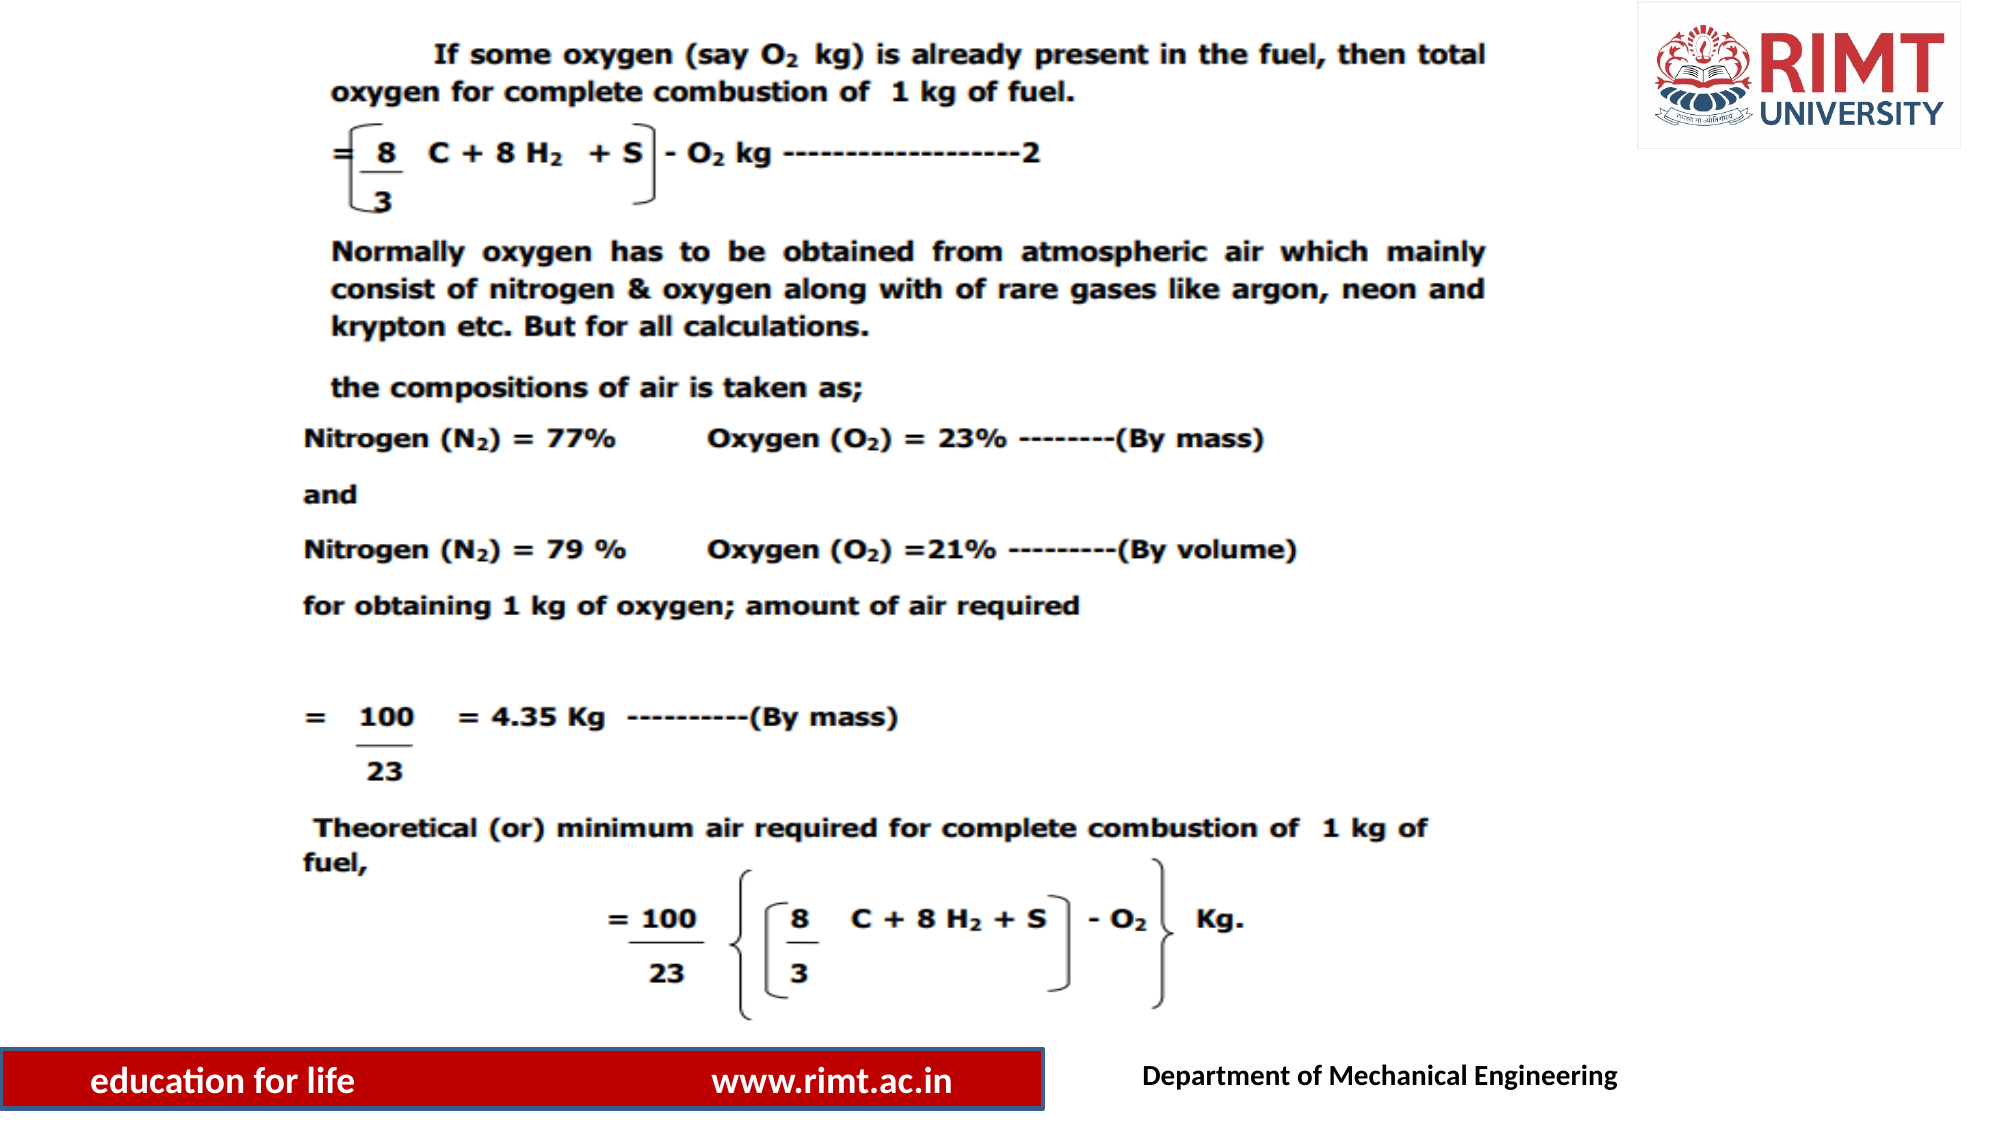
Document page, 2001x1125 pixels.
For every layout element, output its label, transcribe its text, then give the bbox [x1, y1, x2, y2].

picture [1637, 1, 1961, 149]
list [312, 37, 1513, 407]
text_box education for life www.rimt.ac.in [0, 1047, 1045, 1111]
picture [287, 424, 1451, 1037]
text_box Department of Mechanical Engineering [1042, 1044, 1718, 1104]
